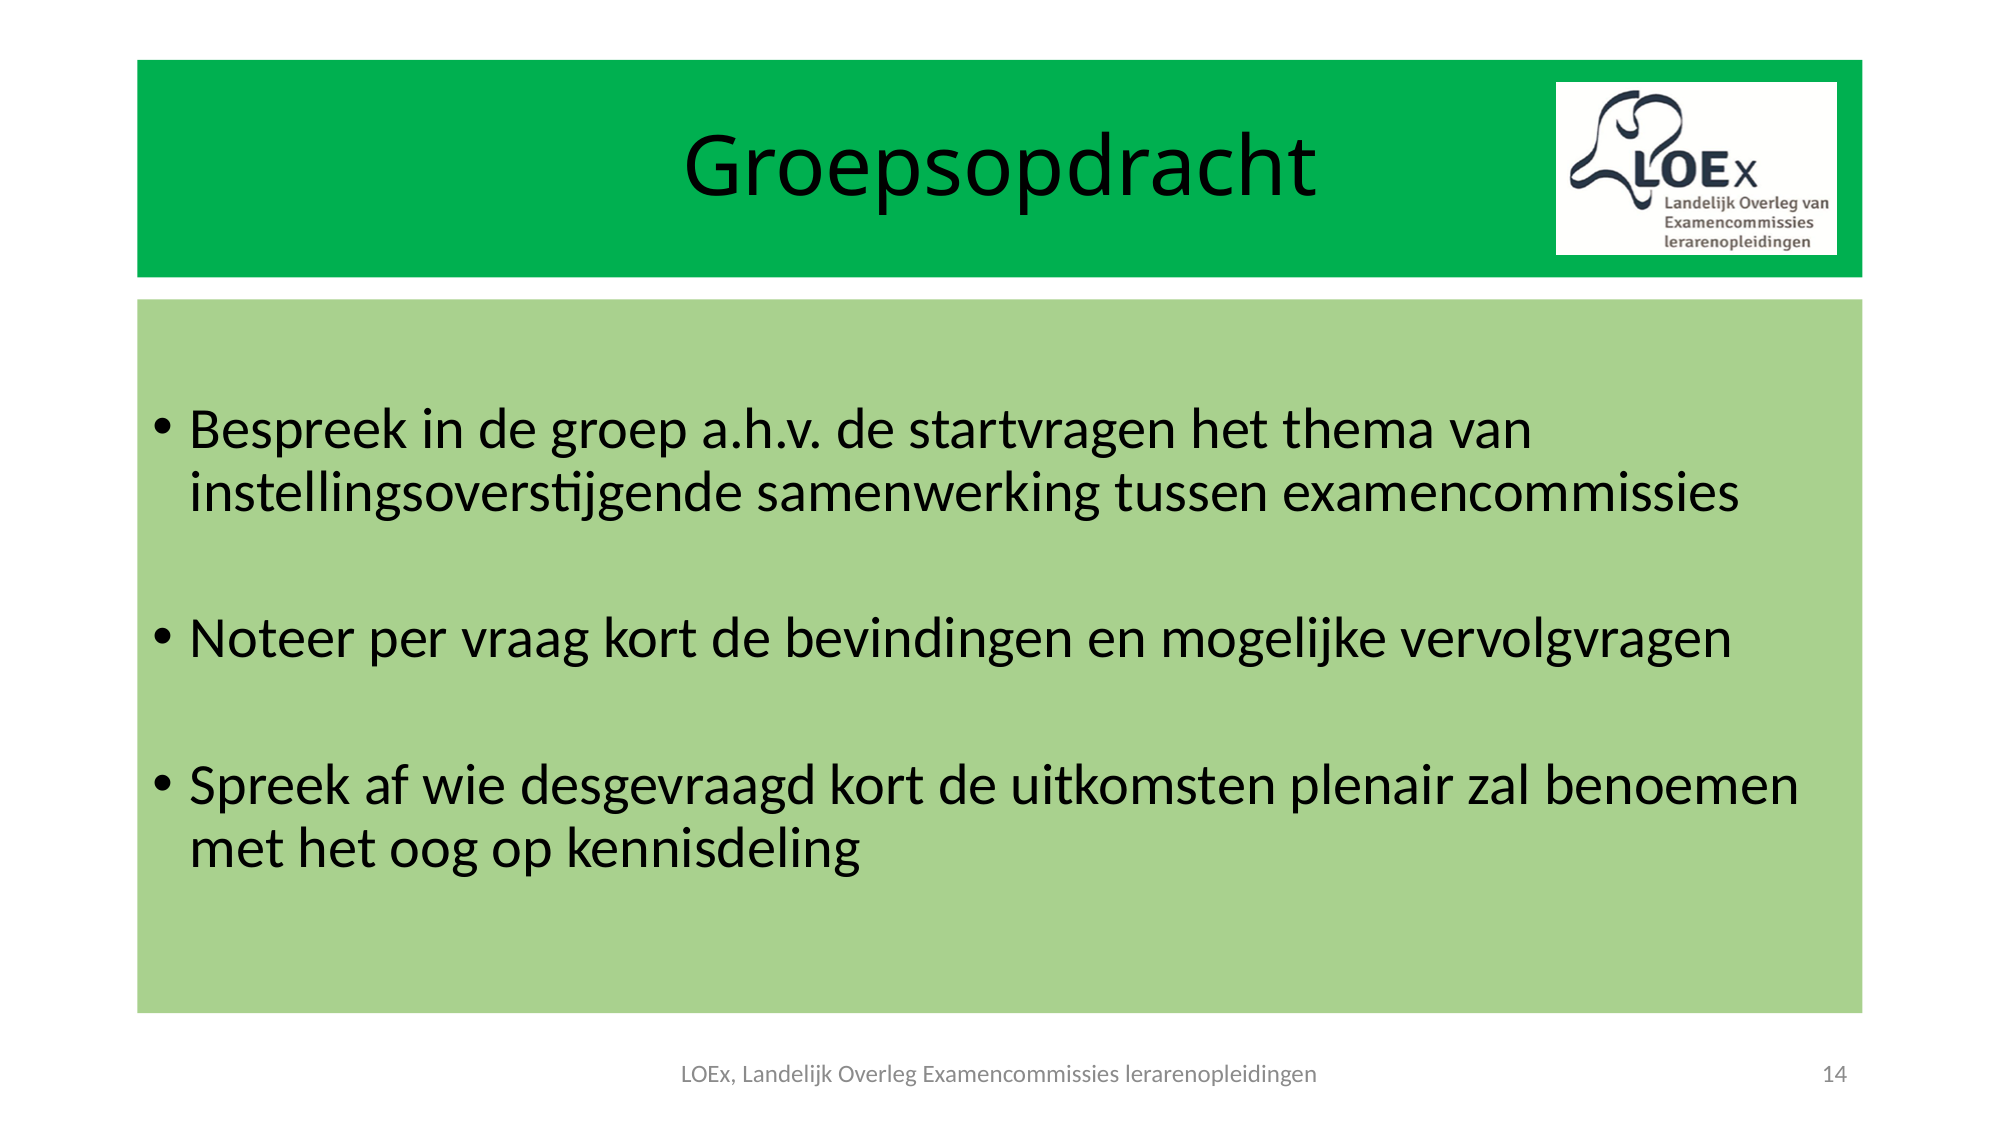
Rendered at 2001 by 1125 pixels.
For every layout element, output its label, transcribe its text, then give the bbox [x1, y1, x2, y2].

footer LOEx, Landelijk Overleg Examencommissies lerarenopleidingen [662, 1042, 1338, 1103]
picture [1556, 81, 1837, 256]
list Bespreek in de groep a.h.v. de startvragen het thema van instellingsoverstijgende samenwerking tussen examencommissies Noteer per vraag kort de bevindingen en mogelijke vervolgvragen Spreek af wie desgevraagd kort de uitkomsten plenair zal benoemen met het oog op kennisdeling [137, 299, 1863, 1014]
slide_number 14 [1412, 1042, 1863, 1103]
title Groepsopdracht [137, 59, 1863, 278]
